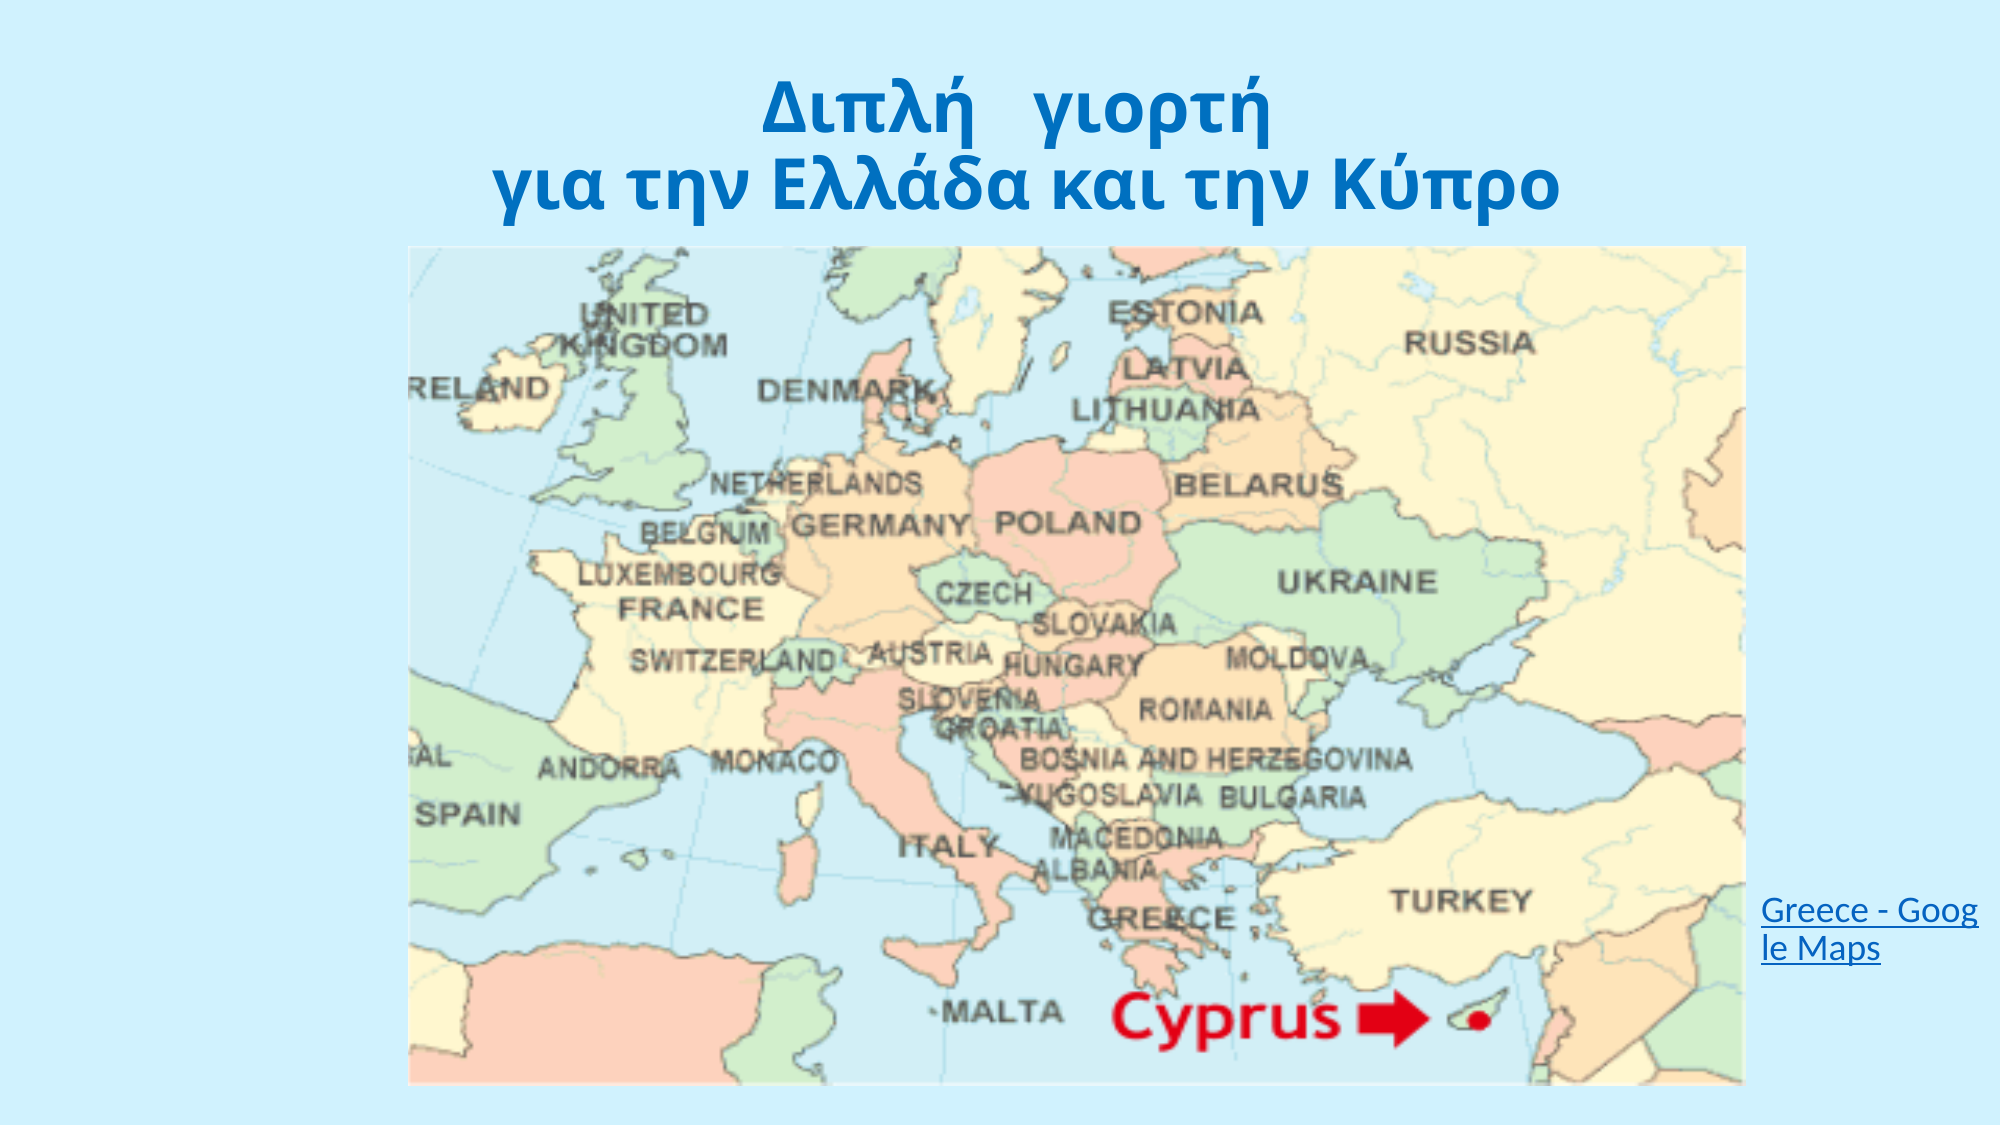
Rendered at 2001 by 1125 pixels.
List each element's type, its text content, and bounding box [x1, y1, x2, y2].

title Διπλή γιορτή για την Ελλάδα και την Κύπρο [444, 39, 1611, 246]
text_box Greece - Google Maps [1746, 878, 1996, 938]
picture [408, 246, 1746, 1086]
